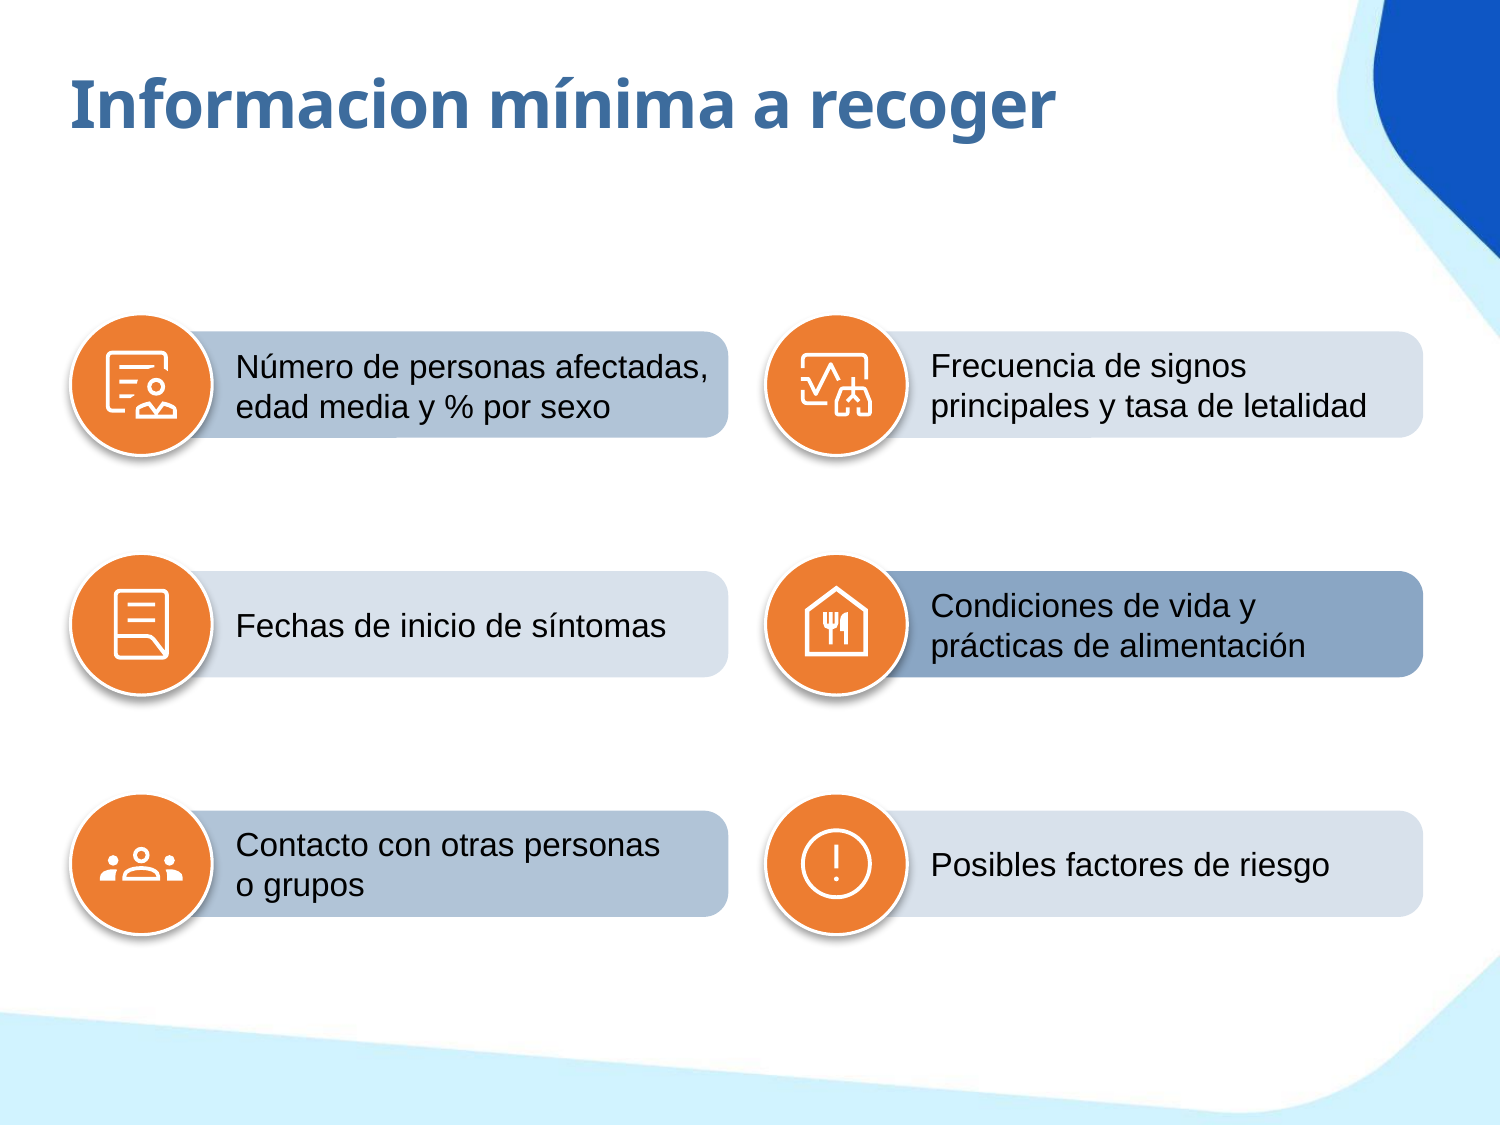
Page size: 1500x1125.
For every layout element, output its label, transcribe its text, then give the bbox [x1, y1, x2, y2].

text_box [70, 313, 213, 456]
text_box [70, 553, 213, 696]
text_box [187, 568, 731, 680]
text_box [70, 792, 213, 935]
text_box [99, 869, 118, 881]
text_box Fechas de inicio de síntomas [235, 604, 688, 644]
text_box [882, 568, 1426, 680]
text_box [189, 808, 731, 920]
text_box [804, 585, 868, 657]
text_box [800, 828, 872, 900]
text_box [800, 362, 841, 396]
text_box Frecuencia de signos principales y tasa de letalidad [930, 344, 1396, 425]
text_box [113, 588, 169, 660]
text_box [135, 401, 177, 419]
text_box [800, 389, 828, 406]
text_box [800, 352, 869, 380]
text_box [133, 846, 150, 864]
text_box [165, 869, 183, 881]
text_box [765, 792, 908, 935]
text_box Contacto con otras personas o grupos [235, 823, 688, 904]
text_box Condiciones de vida y prácticas de alimentación [930, 583, 1396, 664]
text_box [765, 313, 908, 456]
text_box [884, 808, 1426, 920]
text_box [122, 866, 161, 881]
text_box [765, 553, 908, 696]
text_box [189, 329, 731, 440]
text_box Número de personas afectadas, edad media y % por sexo [235, 345, 723, 426]
text_box [884, 329, 1426, 440]
text_box [834, 377, 872, 417]
text_box [107, 855, 119, 866]
text_box [105, 350, 168, 413]
text_box Informacion mínima a recoger [70, 62, 1372, 143]
picture [0, 0, 1500, 1125]
text_box [164, 855, 175, 866]
text_box Posibles factores de riesgo [930, 843, 1396, 884]
